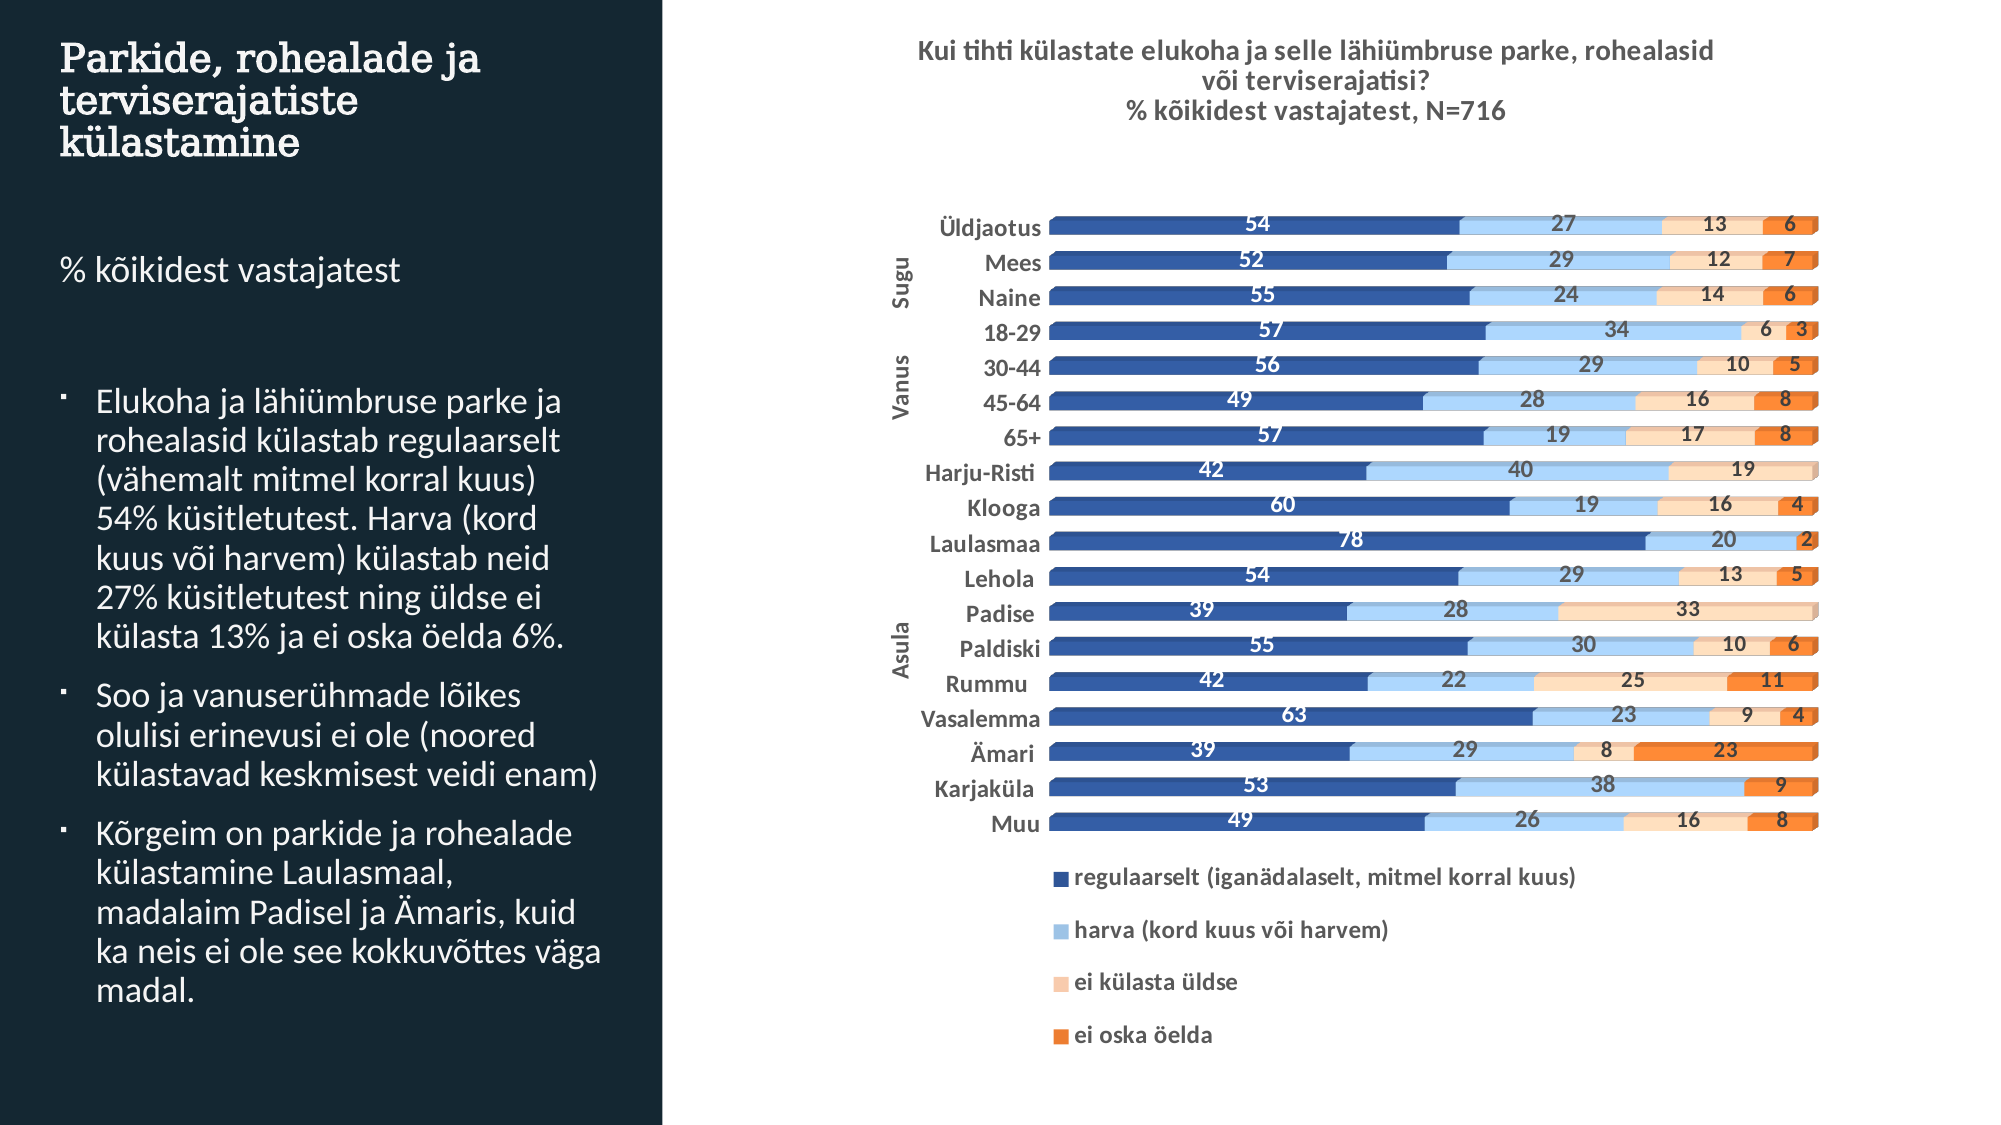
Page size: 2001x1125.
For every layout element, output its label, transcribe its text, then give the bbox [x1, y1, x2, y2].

list Elukoha ja lähiümbruse parke ja rohealasid külastab regulaarselt (vähemalt mitmel korral kuus) 54% küsitletutest. Harva (kord kuus või harvem) külastab neid 27% küsitletutest ning üldse ei külasta 13% ja ei oska öelda 6%. Soo ja vanuserühmade lõikes olulisi erinevusi ei ole (noored külastavad keskmisest veidi enam) Kõrgeim on parkide ja rohealade külastamine Laulasmaal, madalaim Padisel ja Ämaris, kuid ka neis ei ole see kokkuvõttes väga madal. [44, 374, 618, 1043]
chart [785, 0, 1848, 1106]
subtitle % kõikidest vastajatest [44, 202, 618, 339]
title Parkide, rohealade ja terviserajatiste külastamine [44, 30, 618, 172]
